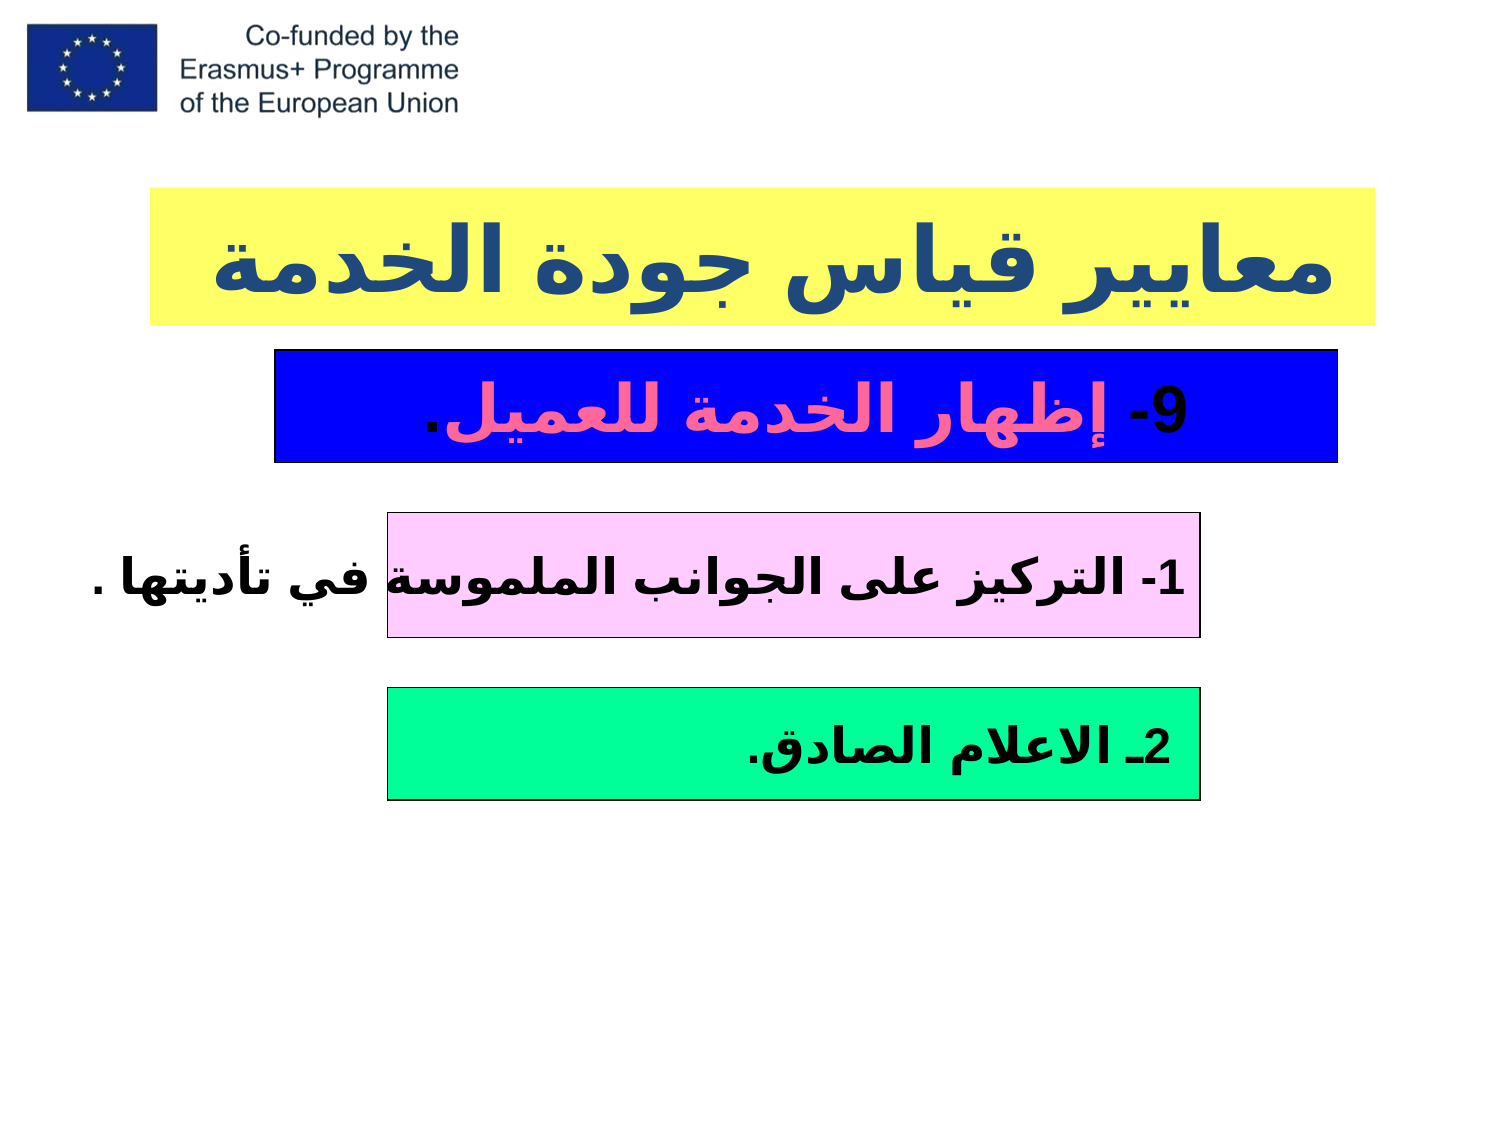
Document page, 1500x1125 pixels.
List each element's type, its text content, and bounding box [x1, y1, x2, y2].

text_box معايير قياس جودة الخدمة [150, 187, 1375, 325]
text_box 1- التركيز على الجوانب الملموسة في تأديتها . [387, 512, 1200, 638]
picture [0, 0, 481, 138]
text_box 2ـ الاعلام الصادق. [387, 687, 1200, 800]
text_box 9- إظهار الخدمة للعميل. [274, 350, 1338, 463]
